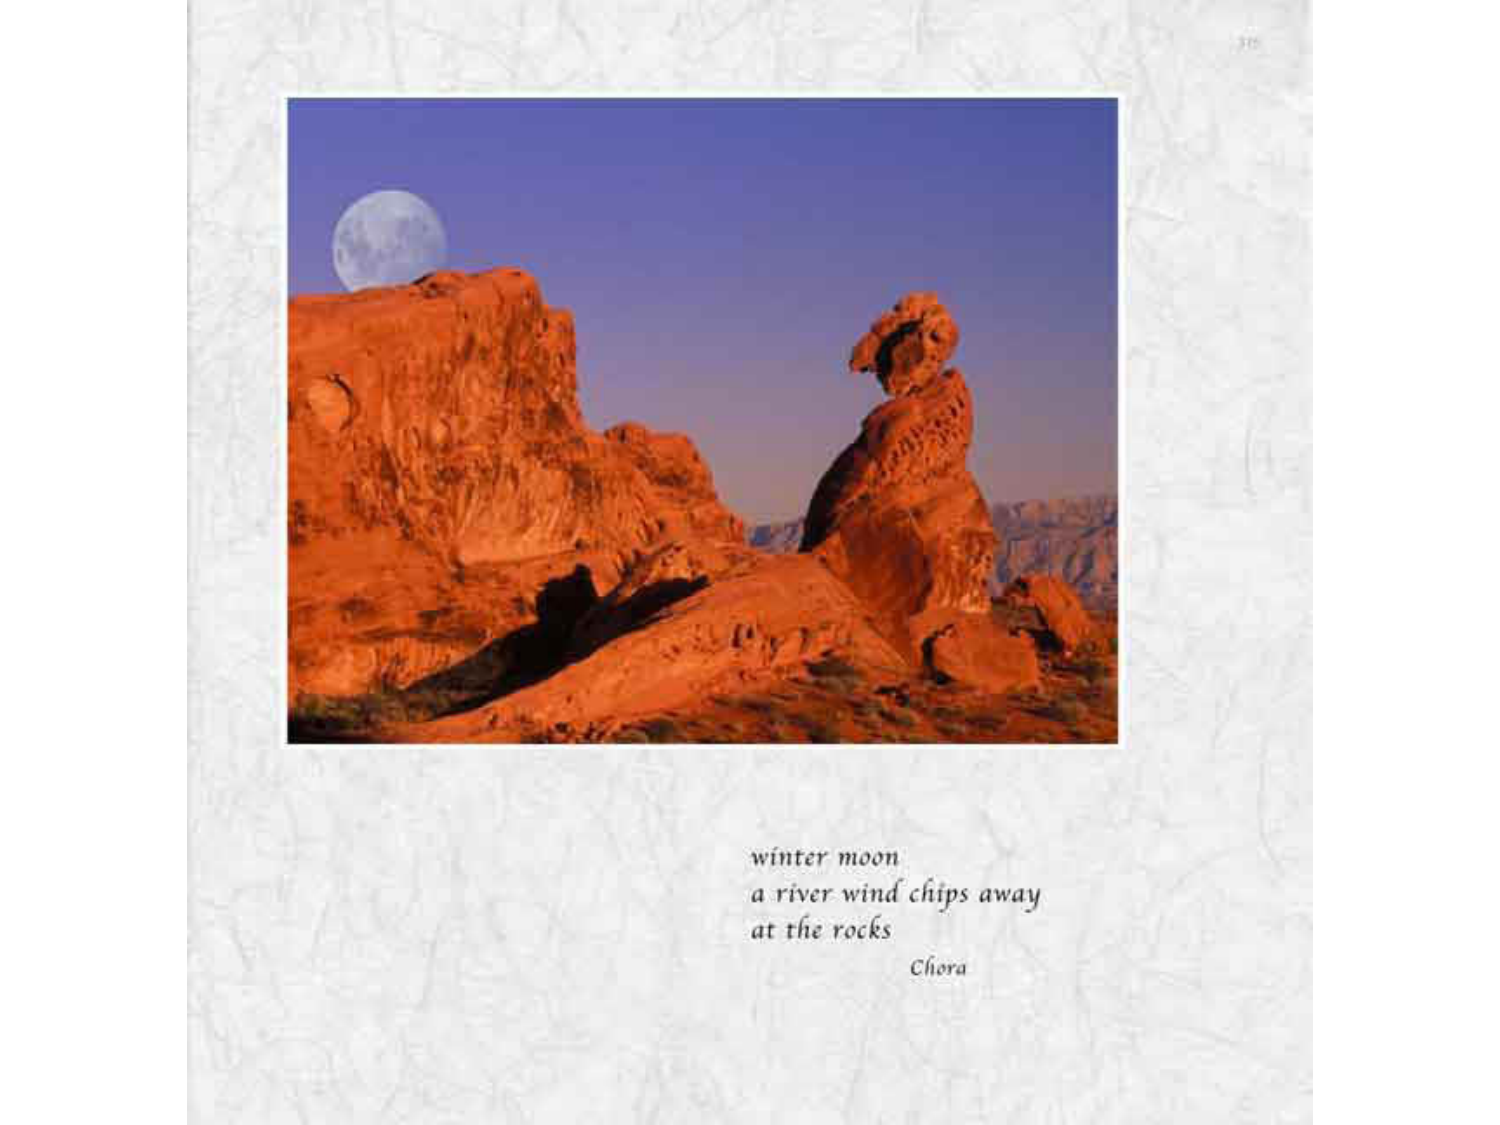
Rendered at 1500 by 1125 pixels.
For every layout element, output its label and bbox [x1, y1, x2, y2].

picture [187, 0, 1313, 1125]
